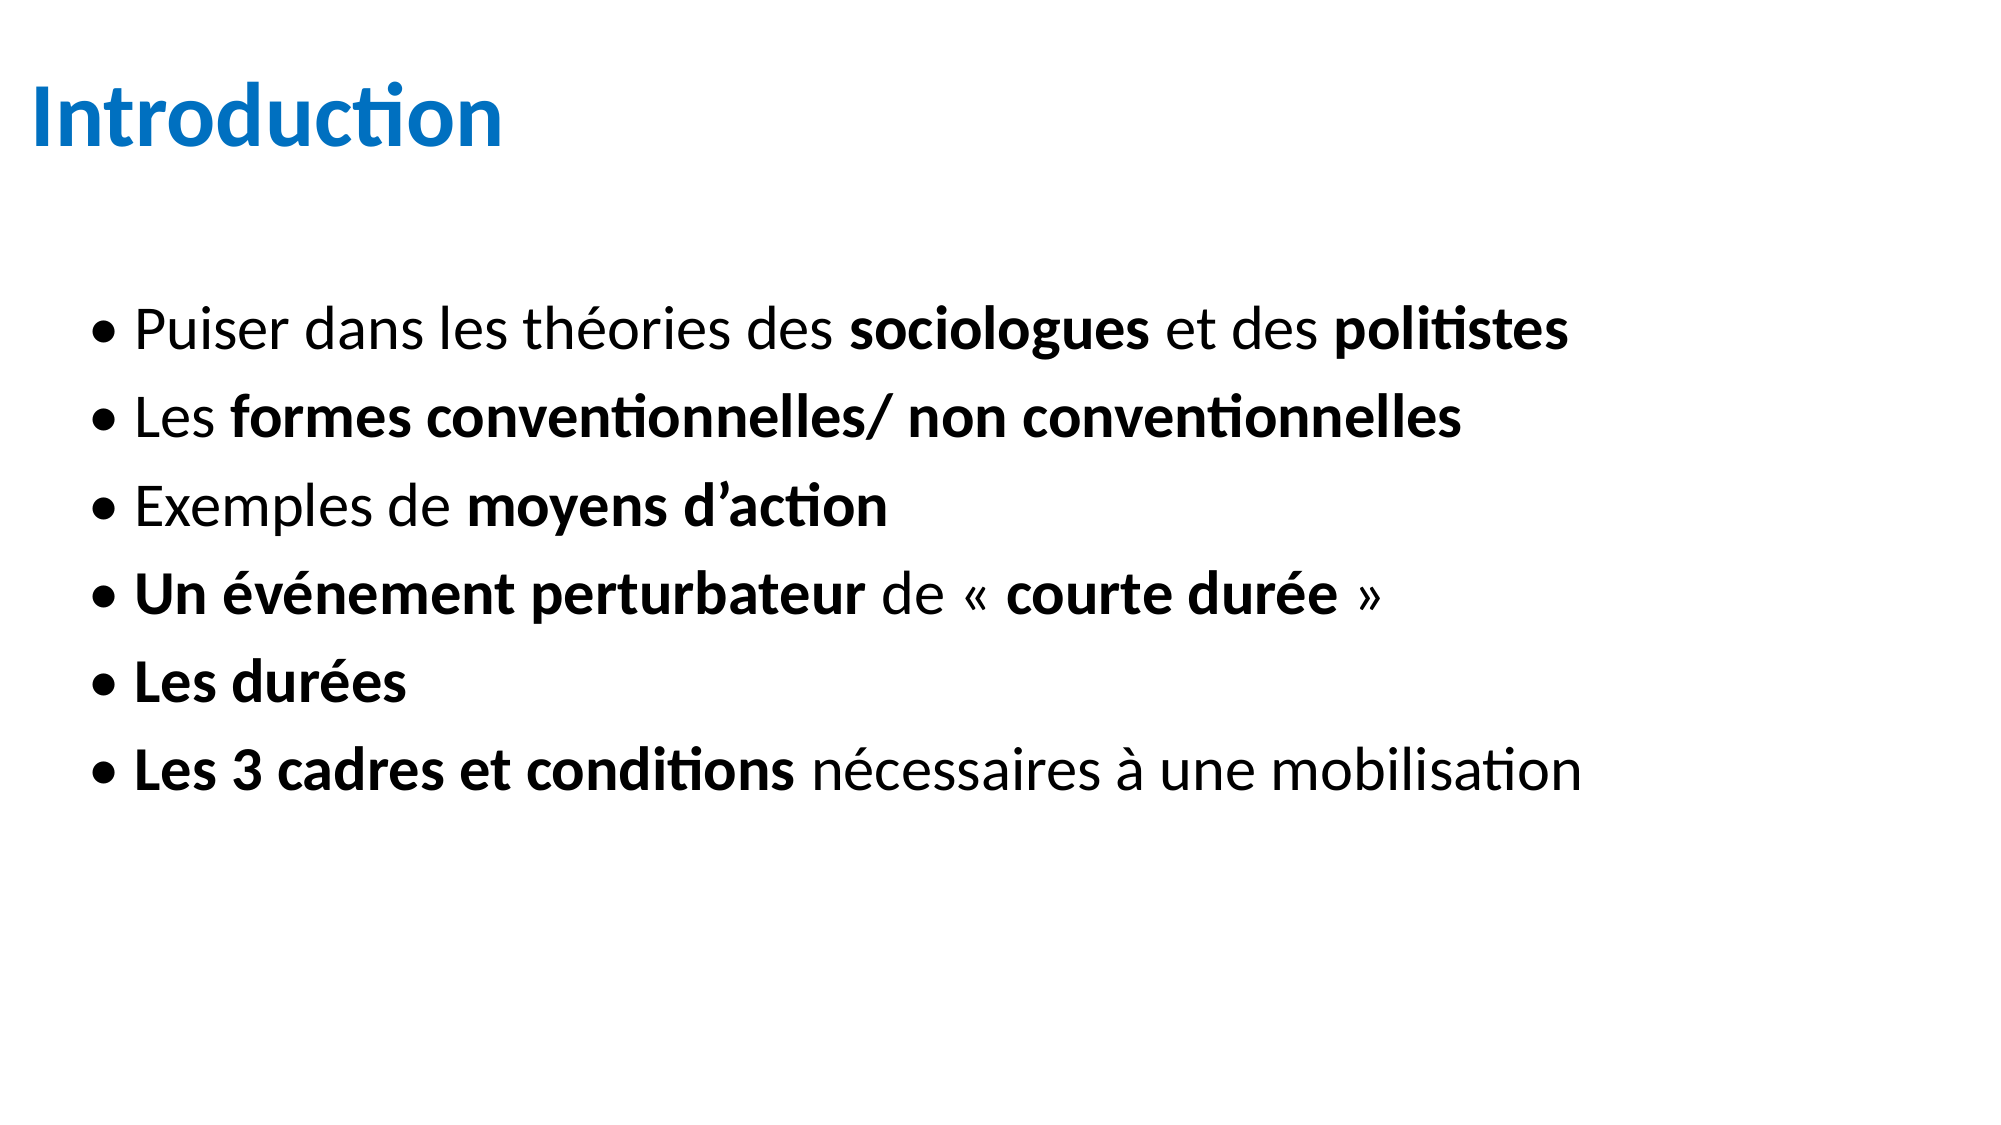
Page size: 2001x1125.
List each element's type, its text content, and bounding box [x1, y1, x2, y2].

title Introduction [15, 16, 1741, 218]
list • Puiser dans les théories des sociologues et des politistes • Les formes conventionnelles/ non conventionnelles • Exemples de moyens d’action • Un événement perturbateur de « courte durée » • Les durées • Les 3 cadres et conditions nécessaires à une mobilisation [73, 288, 1905, 977]
